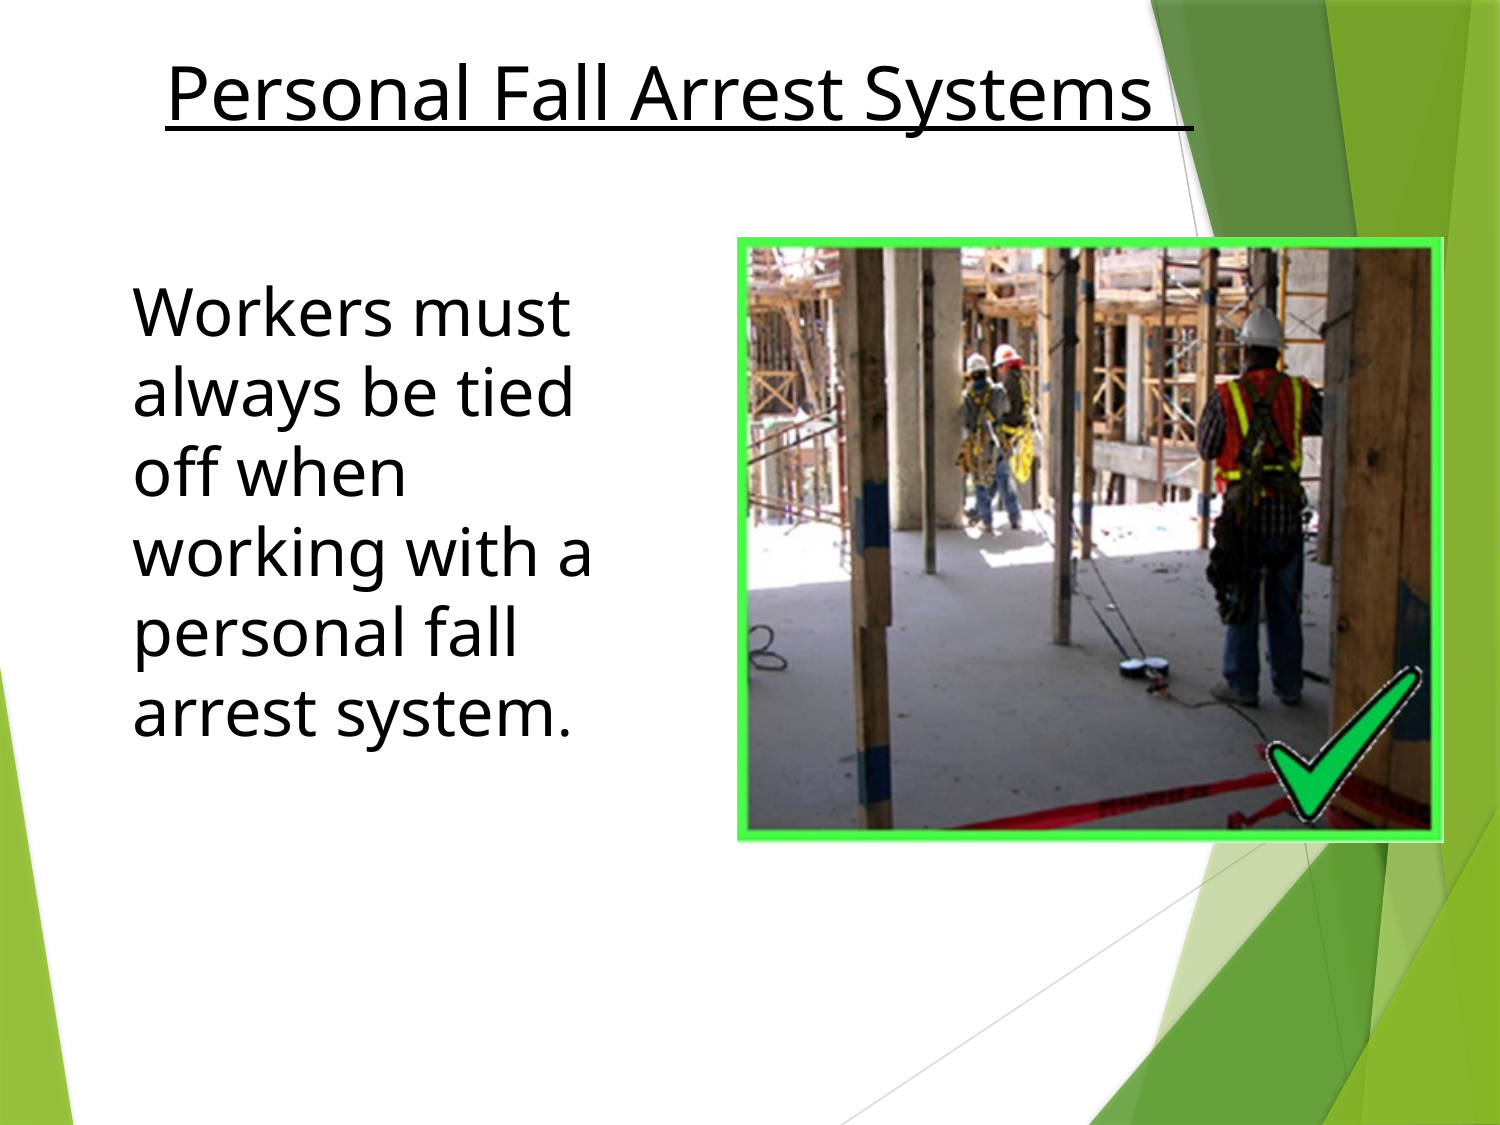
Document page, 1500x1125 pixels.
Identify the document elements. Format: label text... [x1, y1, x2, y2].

list Workers must always be tied off when working with a personal fall arrest system. [99, 262, 663, 910]
title Personal Fall Arrest Systems [150, 37, 1500, 156]
picture [736, 236, 1445, 843]
